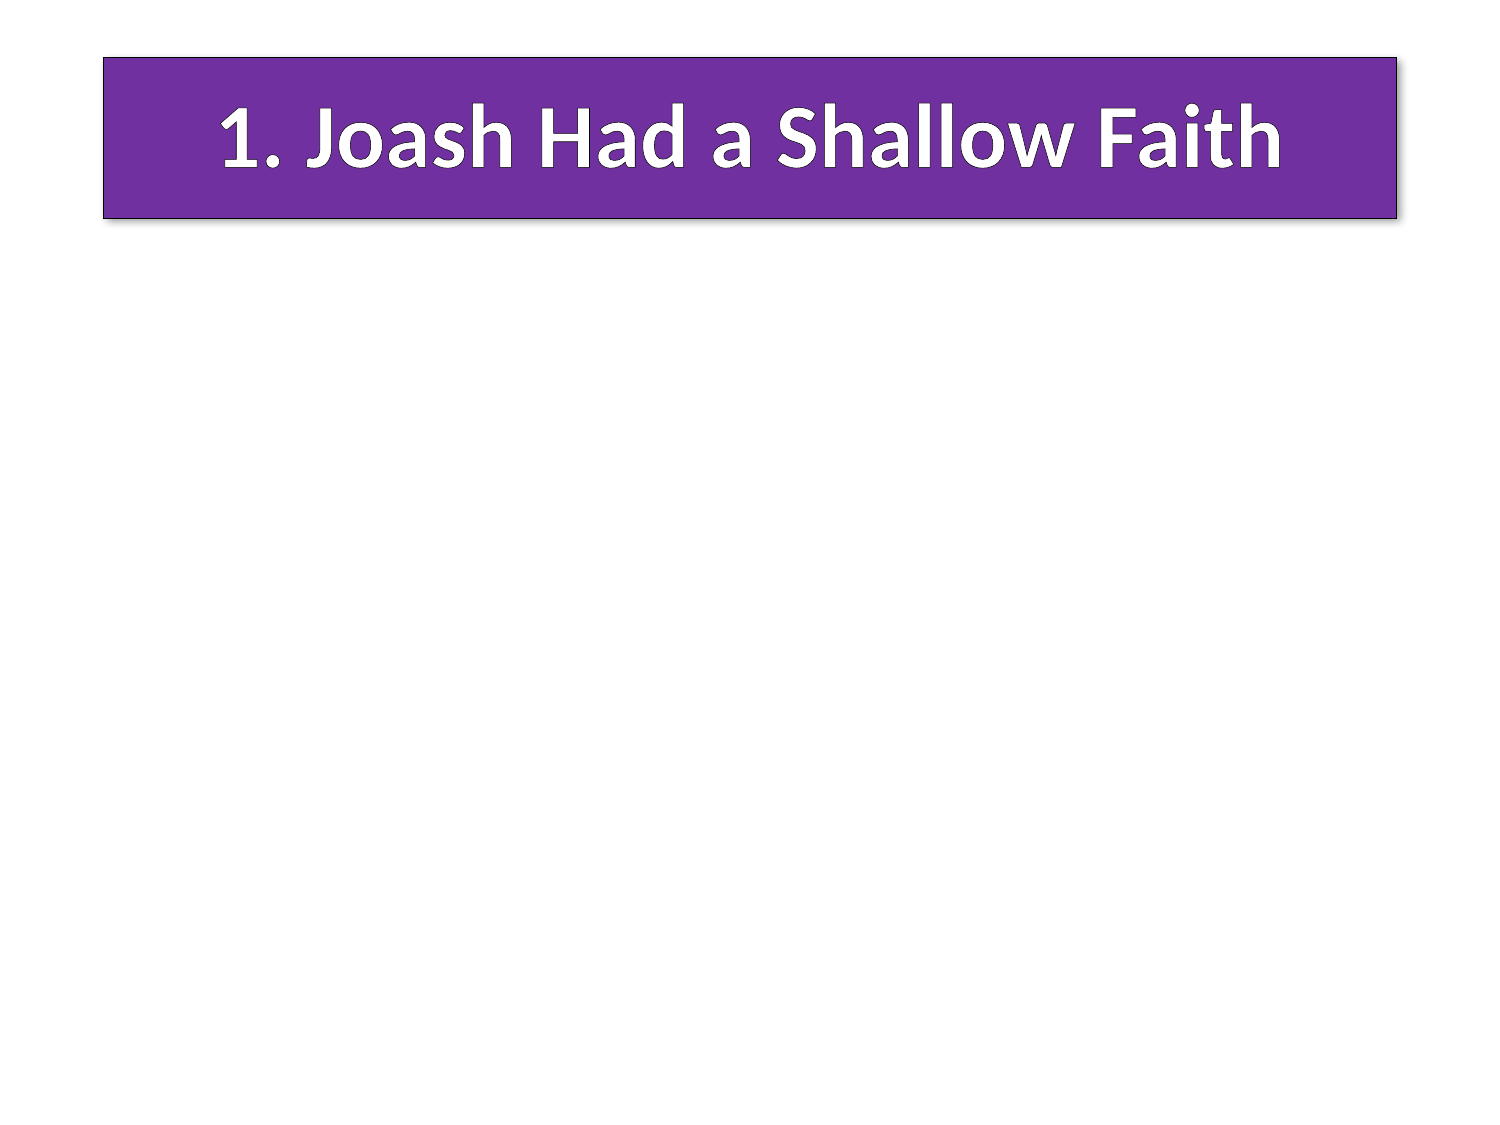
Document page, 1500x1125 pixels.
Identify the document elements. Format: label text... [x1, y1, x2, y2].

title 1. Joash Had a Shallow Faith [103, 57, 1397, 219]
